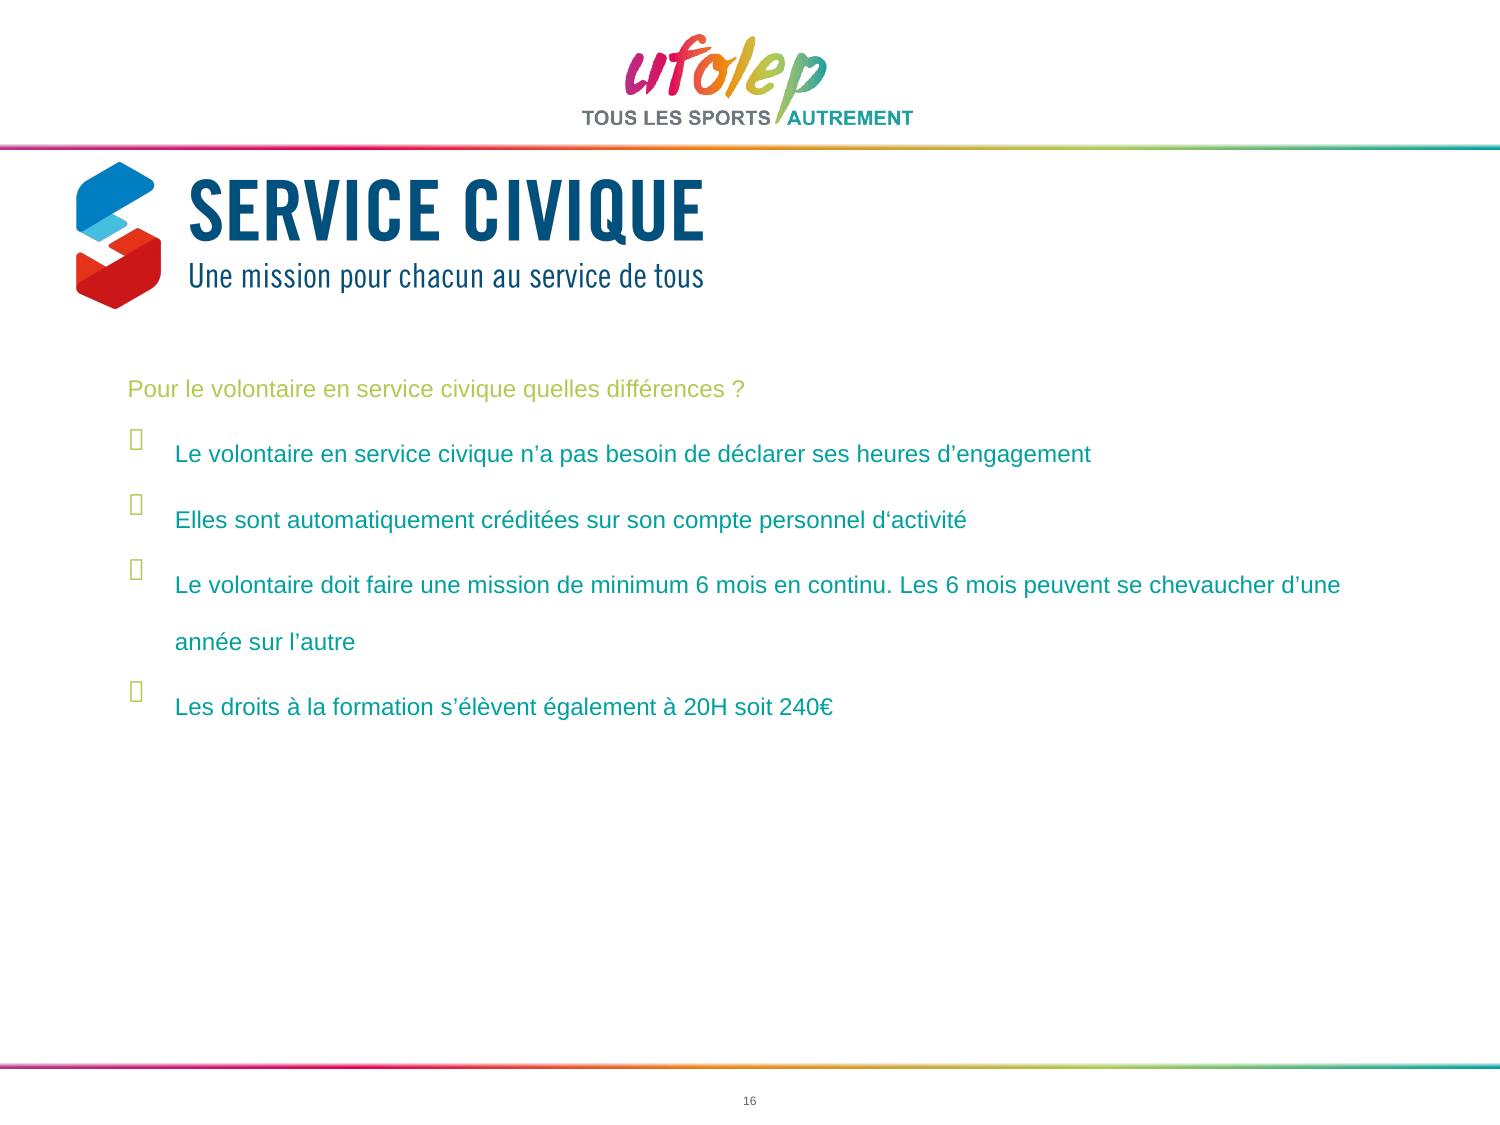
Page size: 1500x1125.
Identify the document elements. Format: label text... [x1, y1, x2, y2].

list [76, 162, 703, 309]
picture [0, 143, 1500, 150]
text_box Pour le volontaire en service civique quelles différences ? Le volontaire en service civique n’a pas besoin de déclarer ses heures d’engagement Elles sont automatiquement créditées sur son compte personnel d‘activité Le volontaire doit faire une mission de minimum 6 mois en continu. Les 6 mois peuvent se chevaucher d’une année sur l’autre Les droits à la formation s’élèvent également à 20H soit 240€ [112, 338, 1388, 1088]
picture [582, 34, 913, 125]
picture [1388, 1062, 1500, 1069]
picture [0, 1062, 112, 1069]
